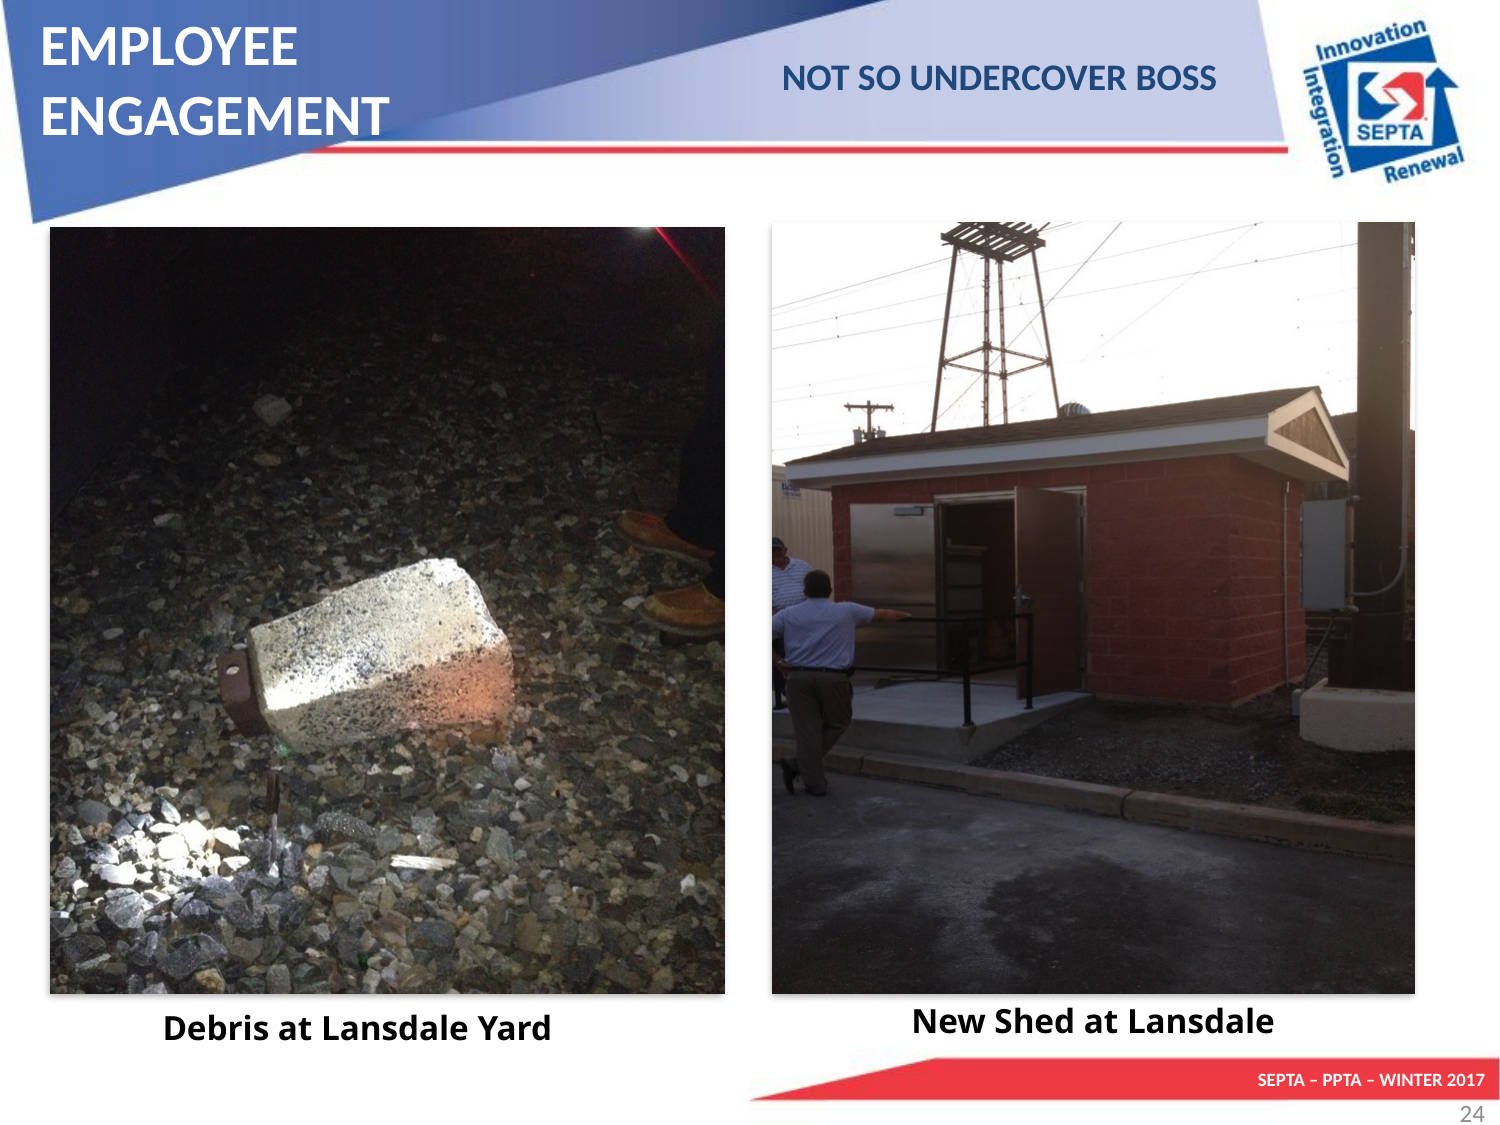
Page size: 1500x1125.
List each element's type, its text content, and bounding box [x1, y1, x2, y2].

title EMPLOYEE ENGAGEMENT [25, 0, 713, 150]
slide_number 24 [1150, 1099, 1500, 1125]
list . [112, 200, 1388, 650]
footer SEPTA – PPTA – WINTER 2017 [738, 1057, 1500, 1101]
list NOT SO UNDERCOVER BOSS [724, 0, 1275, 150]
text_box New Shed at Lansdale [896, 1002, 1291, 1048]
picture [0, 0, 1500, 1125]
text_box Debris at Lansdale Yard [147, 1001, 628, 1055]
